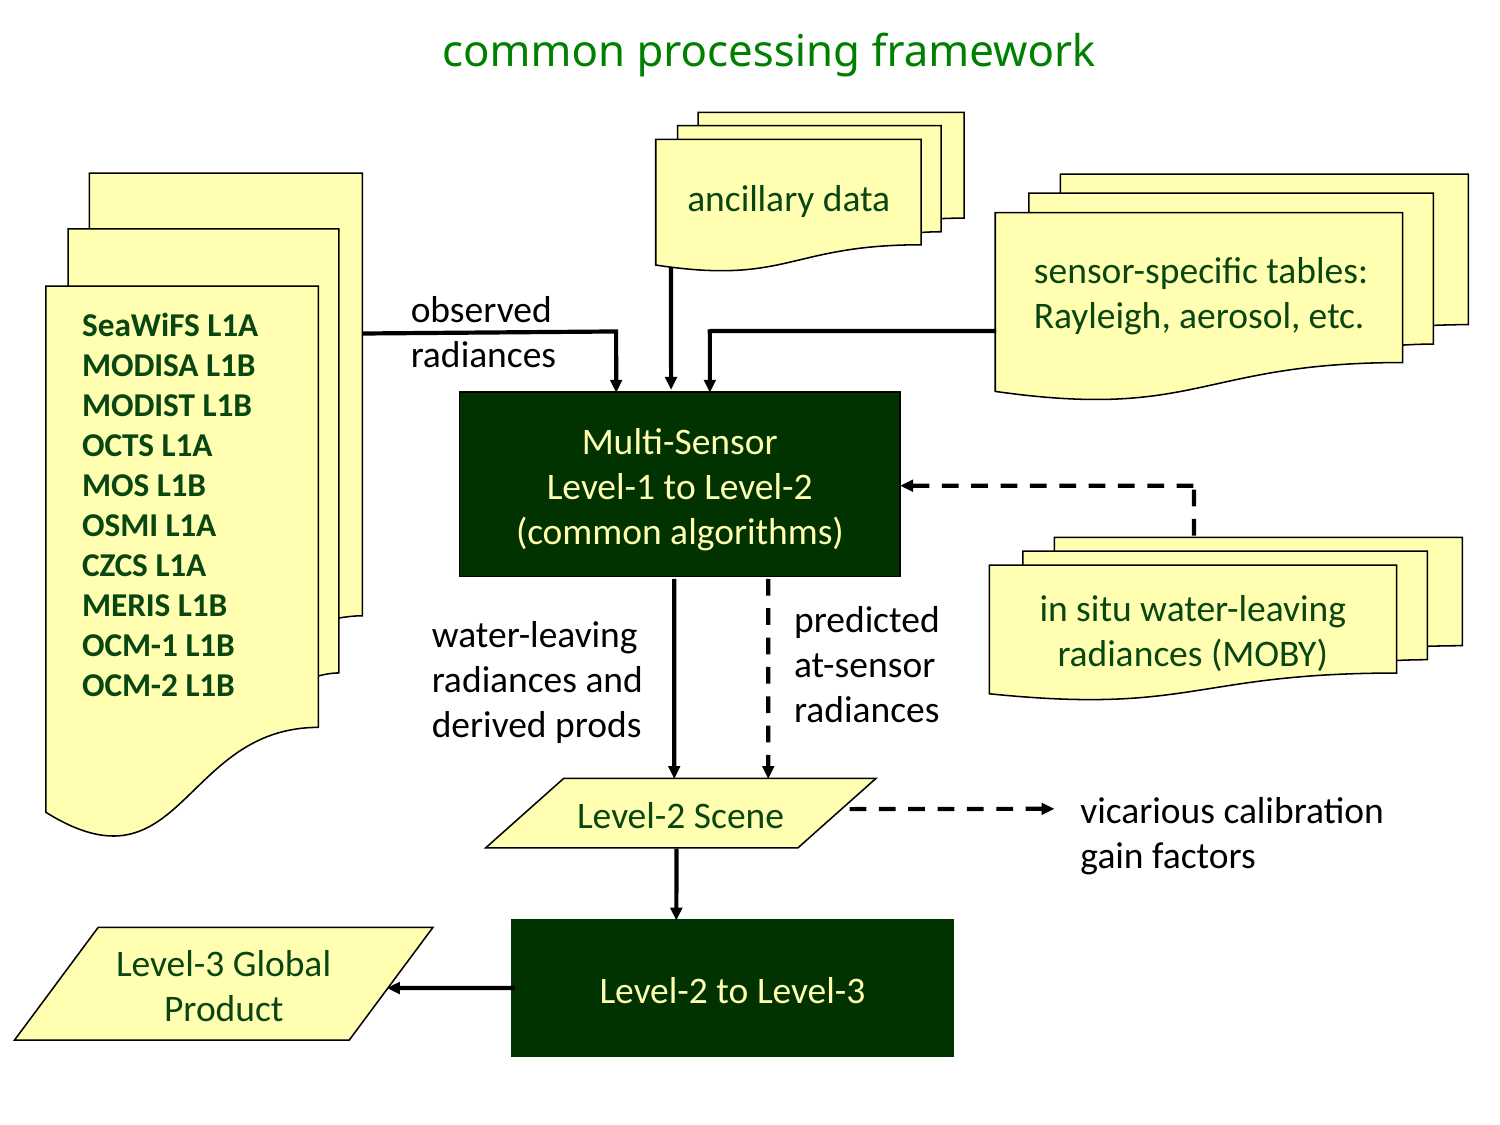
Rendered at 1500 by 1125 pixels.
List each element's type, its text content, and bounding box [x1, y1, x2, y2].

text_box sensor-specific tables: Rayleigh, aerosol, etc. [1019, 238, 1384, 344]
text_box [703, 329, 717, 393]
text_box [609, 329, 623, 393]
text_box [388, 981, 515, 995]
text_box Level-3 Global Product [14, 927, 433, 1041]
text_box [655, 112, 965, 271]
text_box water-leaving radiances and derived prods [417, 603, 667, 753]
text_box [767, 485, 1463, 884]
text_box [45, 173, 363, 837]
text_box [670, 848, 683, 921]
text_box common processing framework [75, 15, 1463, 83]
text_box [995, 174, 1469, 400]
text_box SeaWiFS L1A MODISA L1B MODIST L1B OCTS L1A MOS L1B OSMI L1A CZCS L1A MERIS L1B OCM-1 L1B OCM-2 L1B [67, 296, 274, 711]
text_box [668, 578, 681, 779]
text_box [664, 267, 678, 390]
text_box Level-2 Scene [485, 778, 762, 848]
text_box ancillary data [672, 166, 906, 226]
text_box Multi-Sensor Level-1 to Level-2 (common algorithms) [459, 392, 901, 577]
text_box Level-2 to Level-3 [512, 919, 953, 1057]
text_box observed radiances [396, 277, 576, 383]
